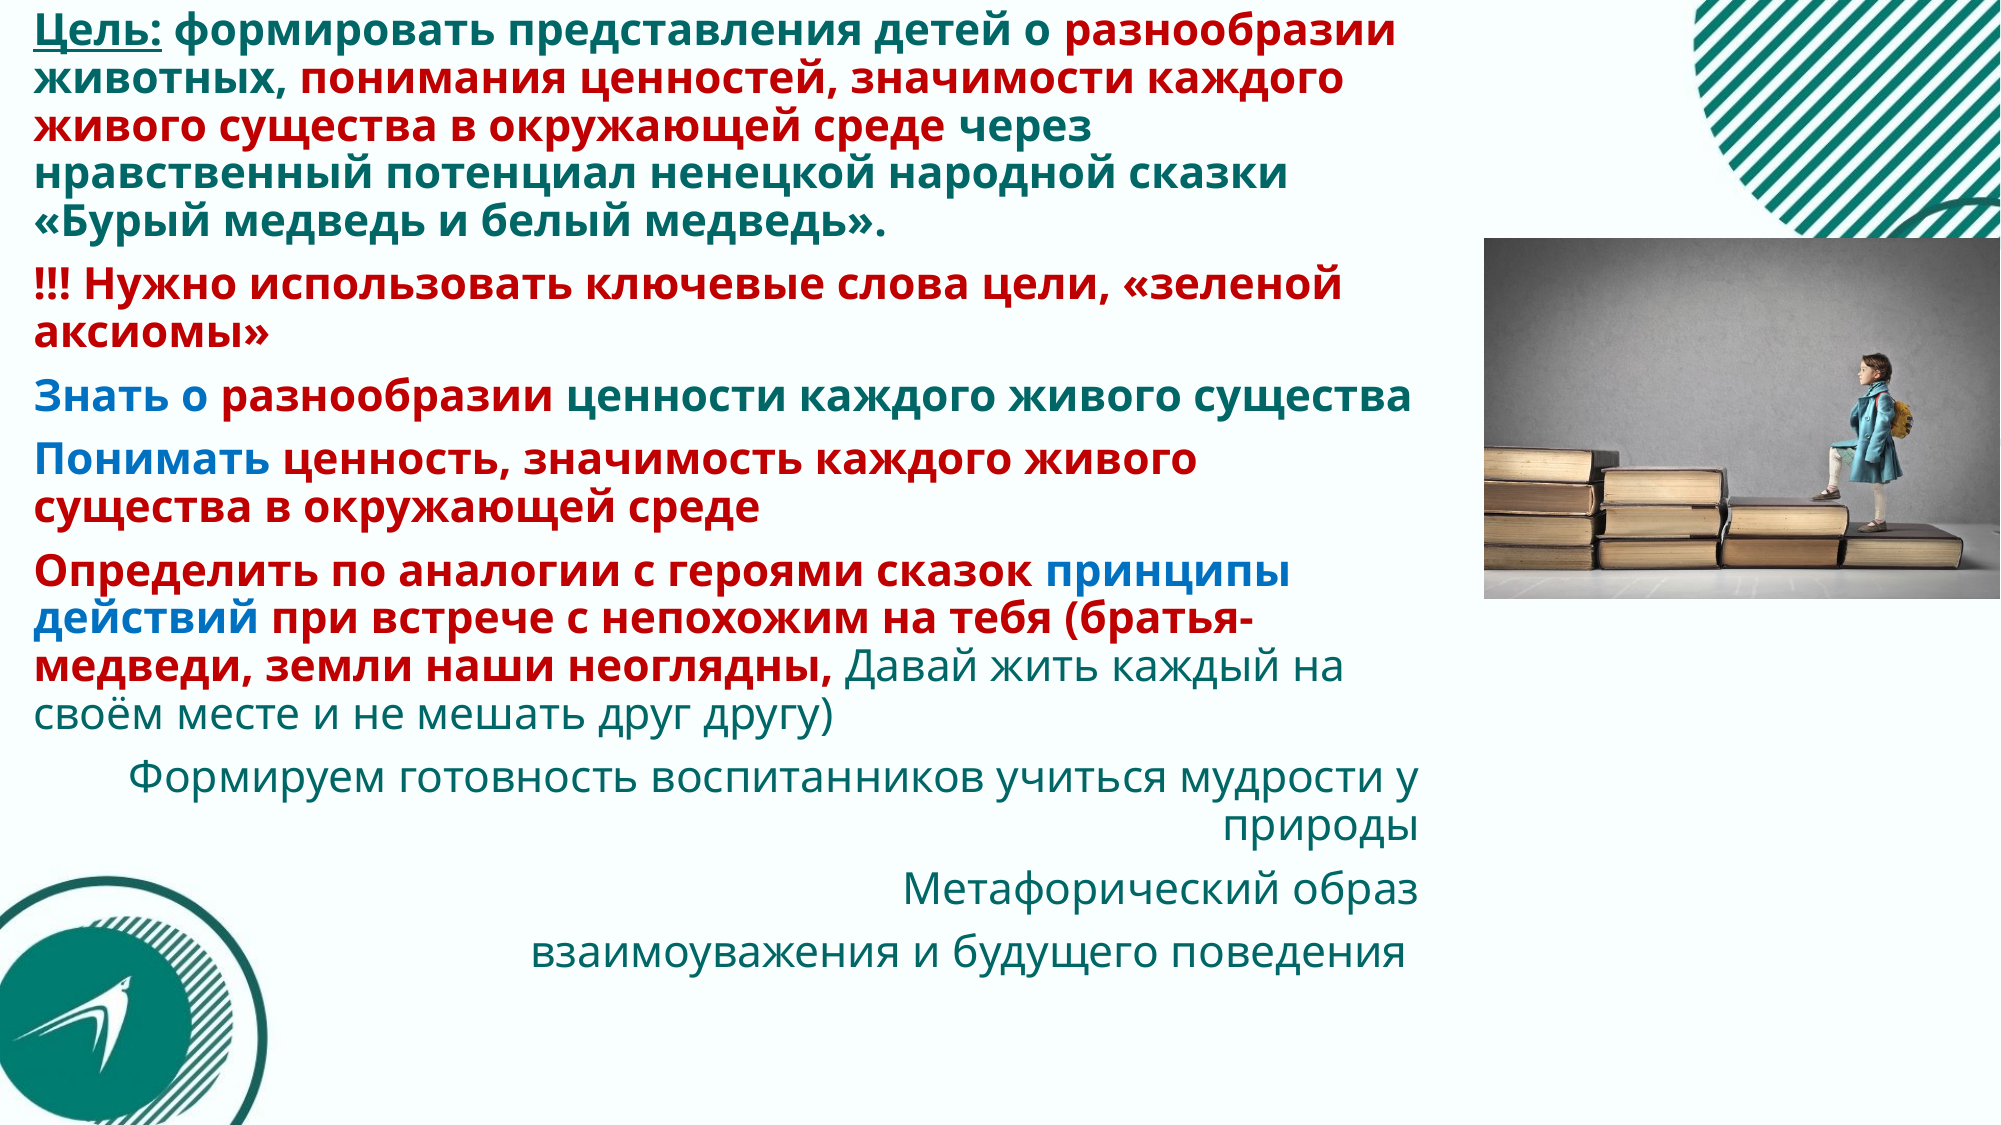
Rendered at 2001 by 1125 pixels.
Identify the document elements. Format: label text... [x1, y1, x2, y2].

picture [0, 0, 2001, 1125]
list Цель: формировать представления детей о разнообразии животных, понимания ценностей, значимости каждого живого существа в окружающей среде через нравственный потенциал ненецкой народной сказки «Бурый медведь и белый медведь». !!! Нужно использовать ключевые слова цели, «зеленой аксиомы» Знать о разнообразии ценности каждого живого существа Понимать ценность, значимость каждого живого существа в окружающей среде Определить по аналогии с героями сказок принципы действий при встрече с непохожим на тебя (братья-медведи, земли наши неоглядны, Давай жить каждый на своём месте и не мешать друг другу) Формируем готовность воспитанников учиться мудрости у природы Метафорический образ взаимоуважения и будущего поведения [18, 0, 1435, 1042]
